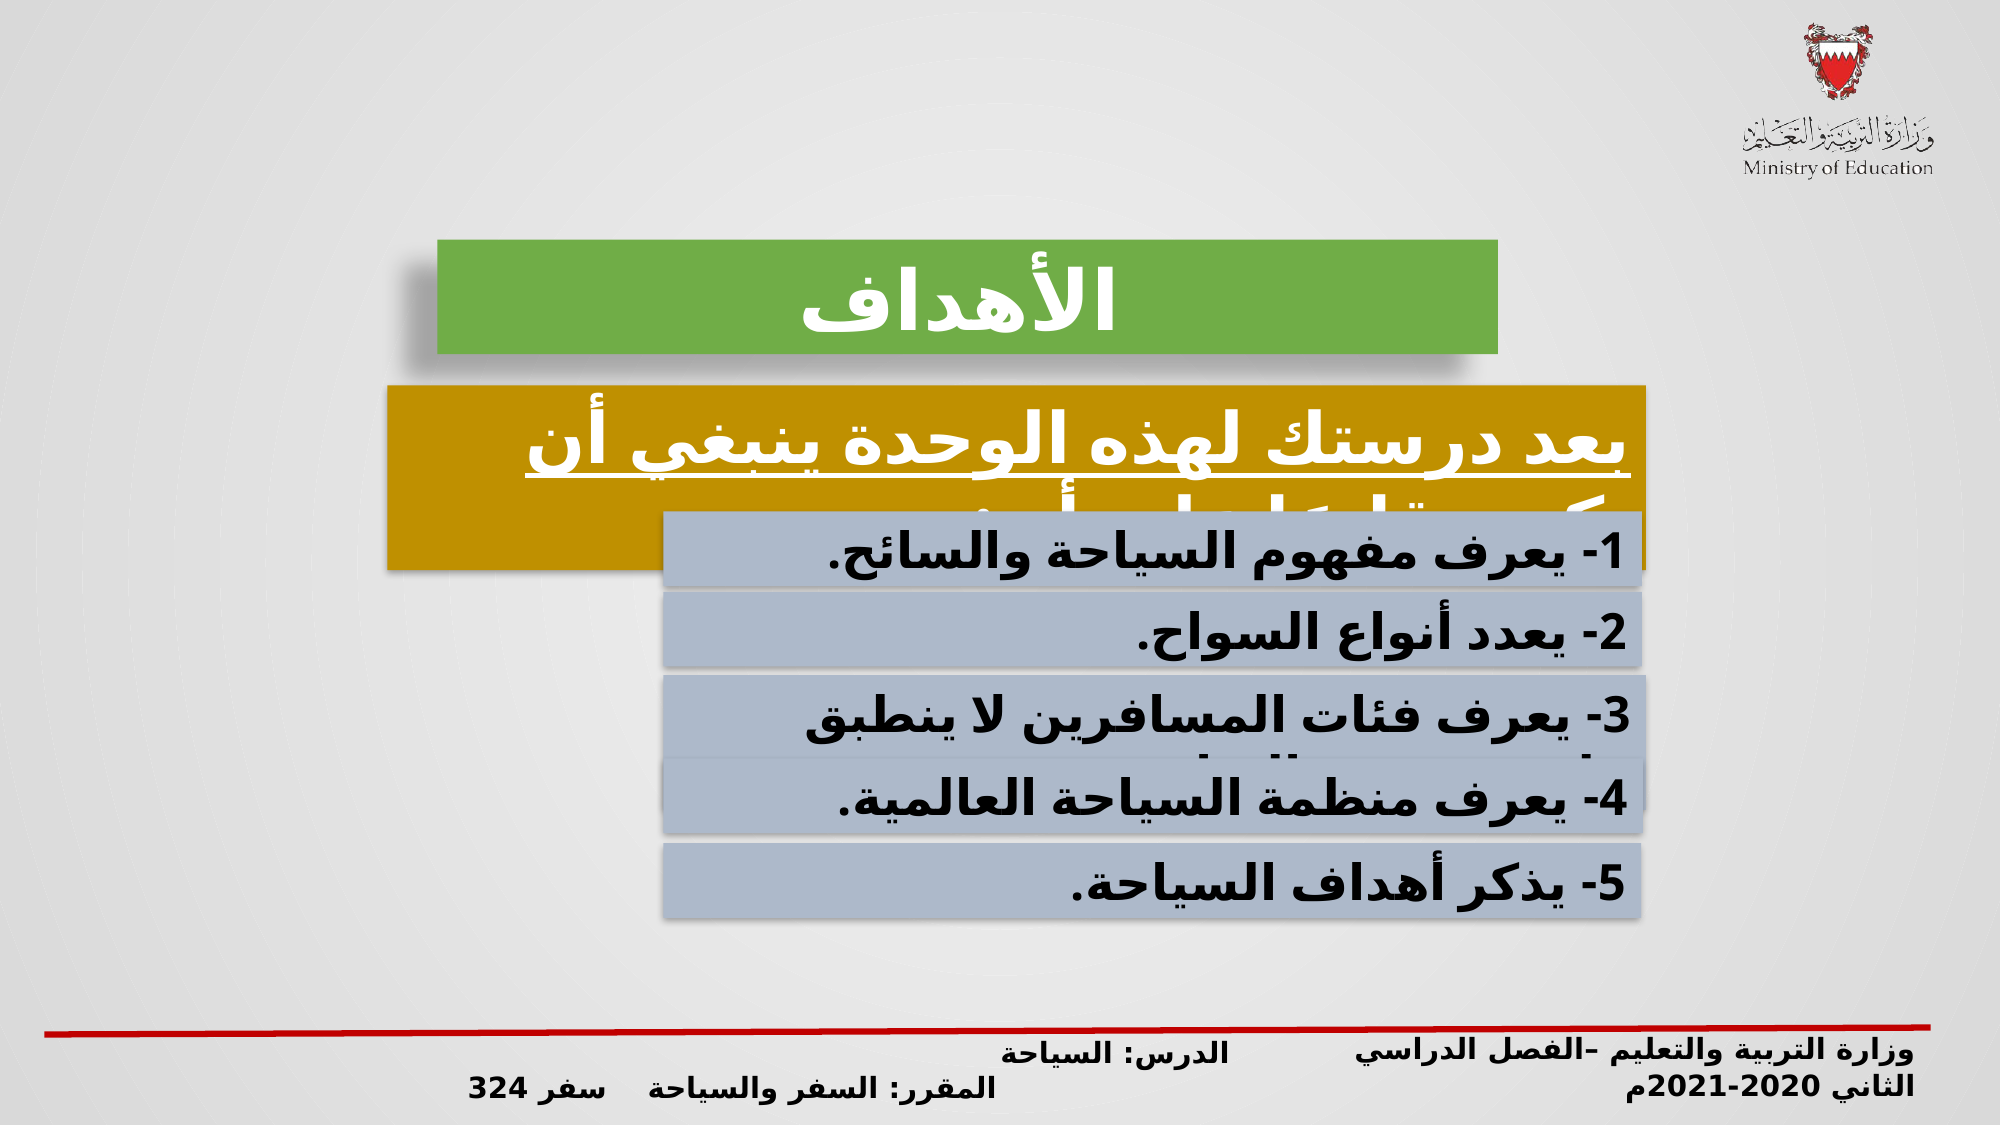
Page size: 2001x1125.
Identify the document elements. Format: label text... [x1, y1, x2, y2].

text_box 2- يعدد أنواع السواح. [663, 591, 1642, 667]
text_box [44, 1027, 1931, 1035]
text_box وزارة التربية والتعليم –الفصل الدراسي الثاني 2020-2021م [1316, 1035, 1931, 1097]
text_box الدرس: السياحة المقرر: السفر والسياحة سفر 324 [188, 1040, 1283, 1098]
text_box 4- يعرف منظمة السياحة العالمية. [663, 758, 1643, 834]
text_box 5- يذكر أهداف السياحة. [663, 843, 1642, 918]
text_box 1- يعرف مفهوم السياحة والسائح. [663, 511, 1642, 587]
picture [1705, 0, 1976, 208]
text_box الأهداف [436, 238, 1499, 355]
text_box بعد درستك لهذه الوحدة ينبغي أن تكون قادرًا على أن: [386, 384, 1647, 572]
text_box 3- يعرف فئات المسافرين لا ينطبق عليهم تعريف السائح. [663, 675, 1646, 760]
